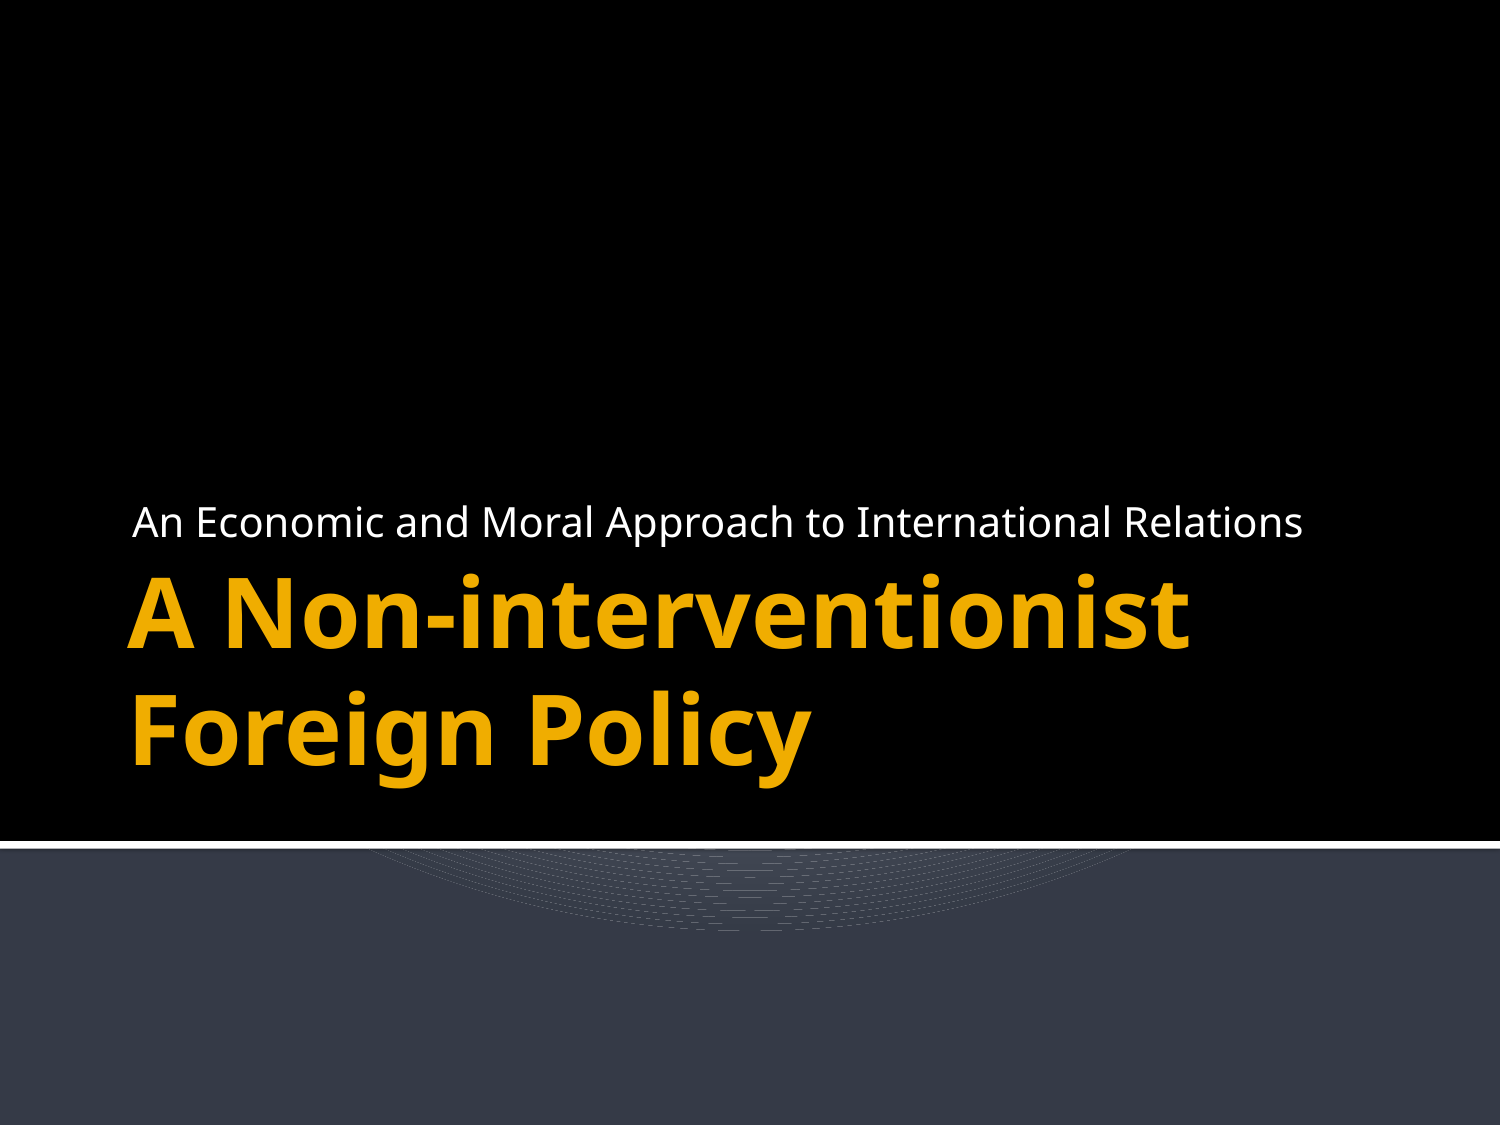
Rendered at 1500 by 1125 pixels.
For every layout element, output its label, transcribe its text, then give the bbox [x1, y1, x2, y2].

title A Non-interventionist Foreign Policy [112, 550, 1438, 825]
subtitle An Economic and Moral Approach to International Relations [112, 299, 1438, 546]
